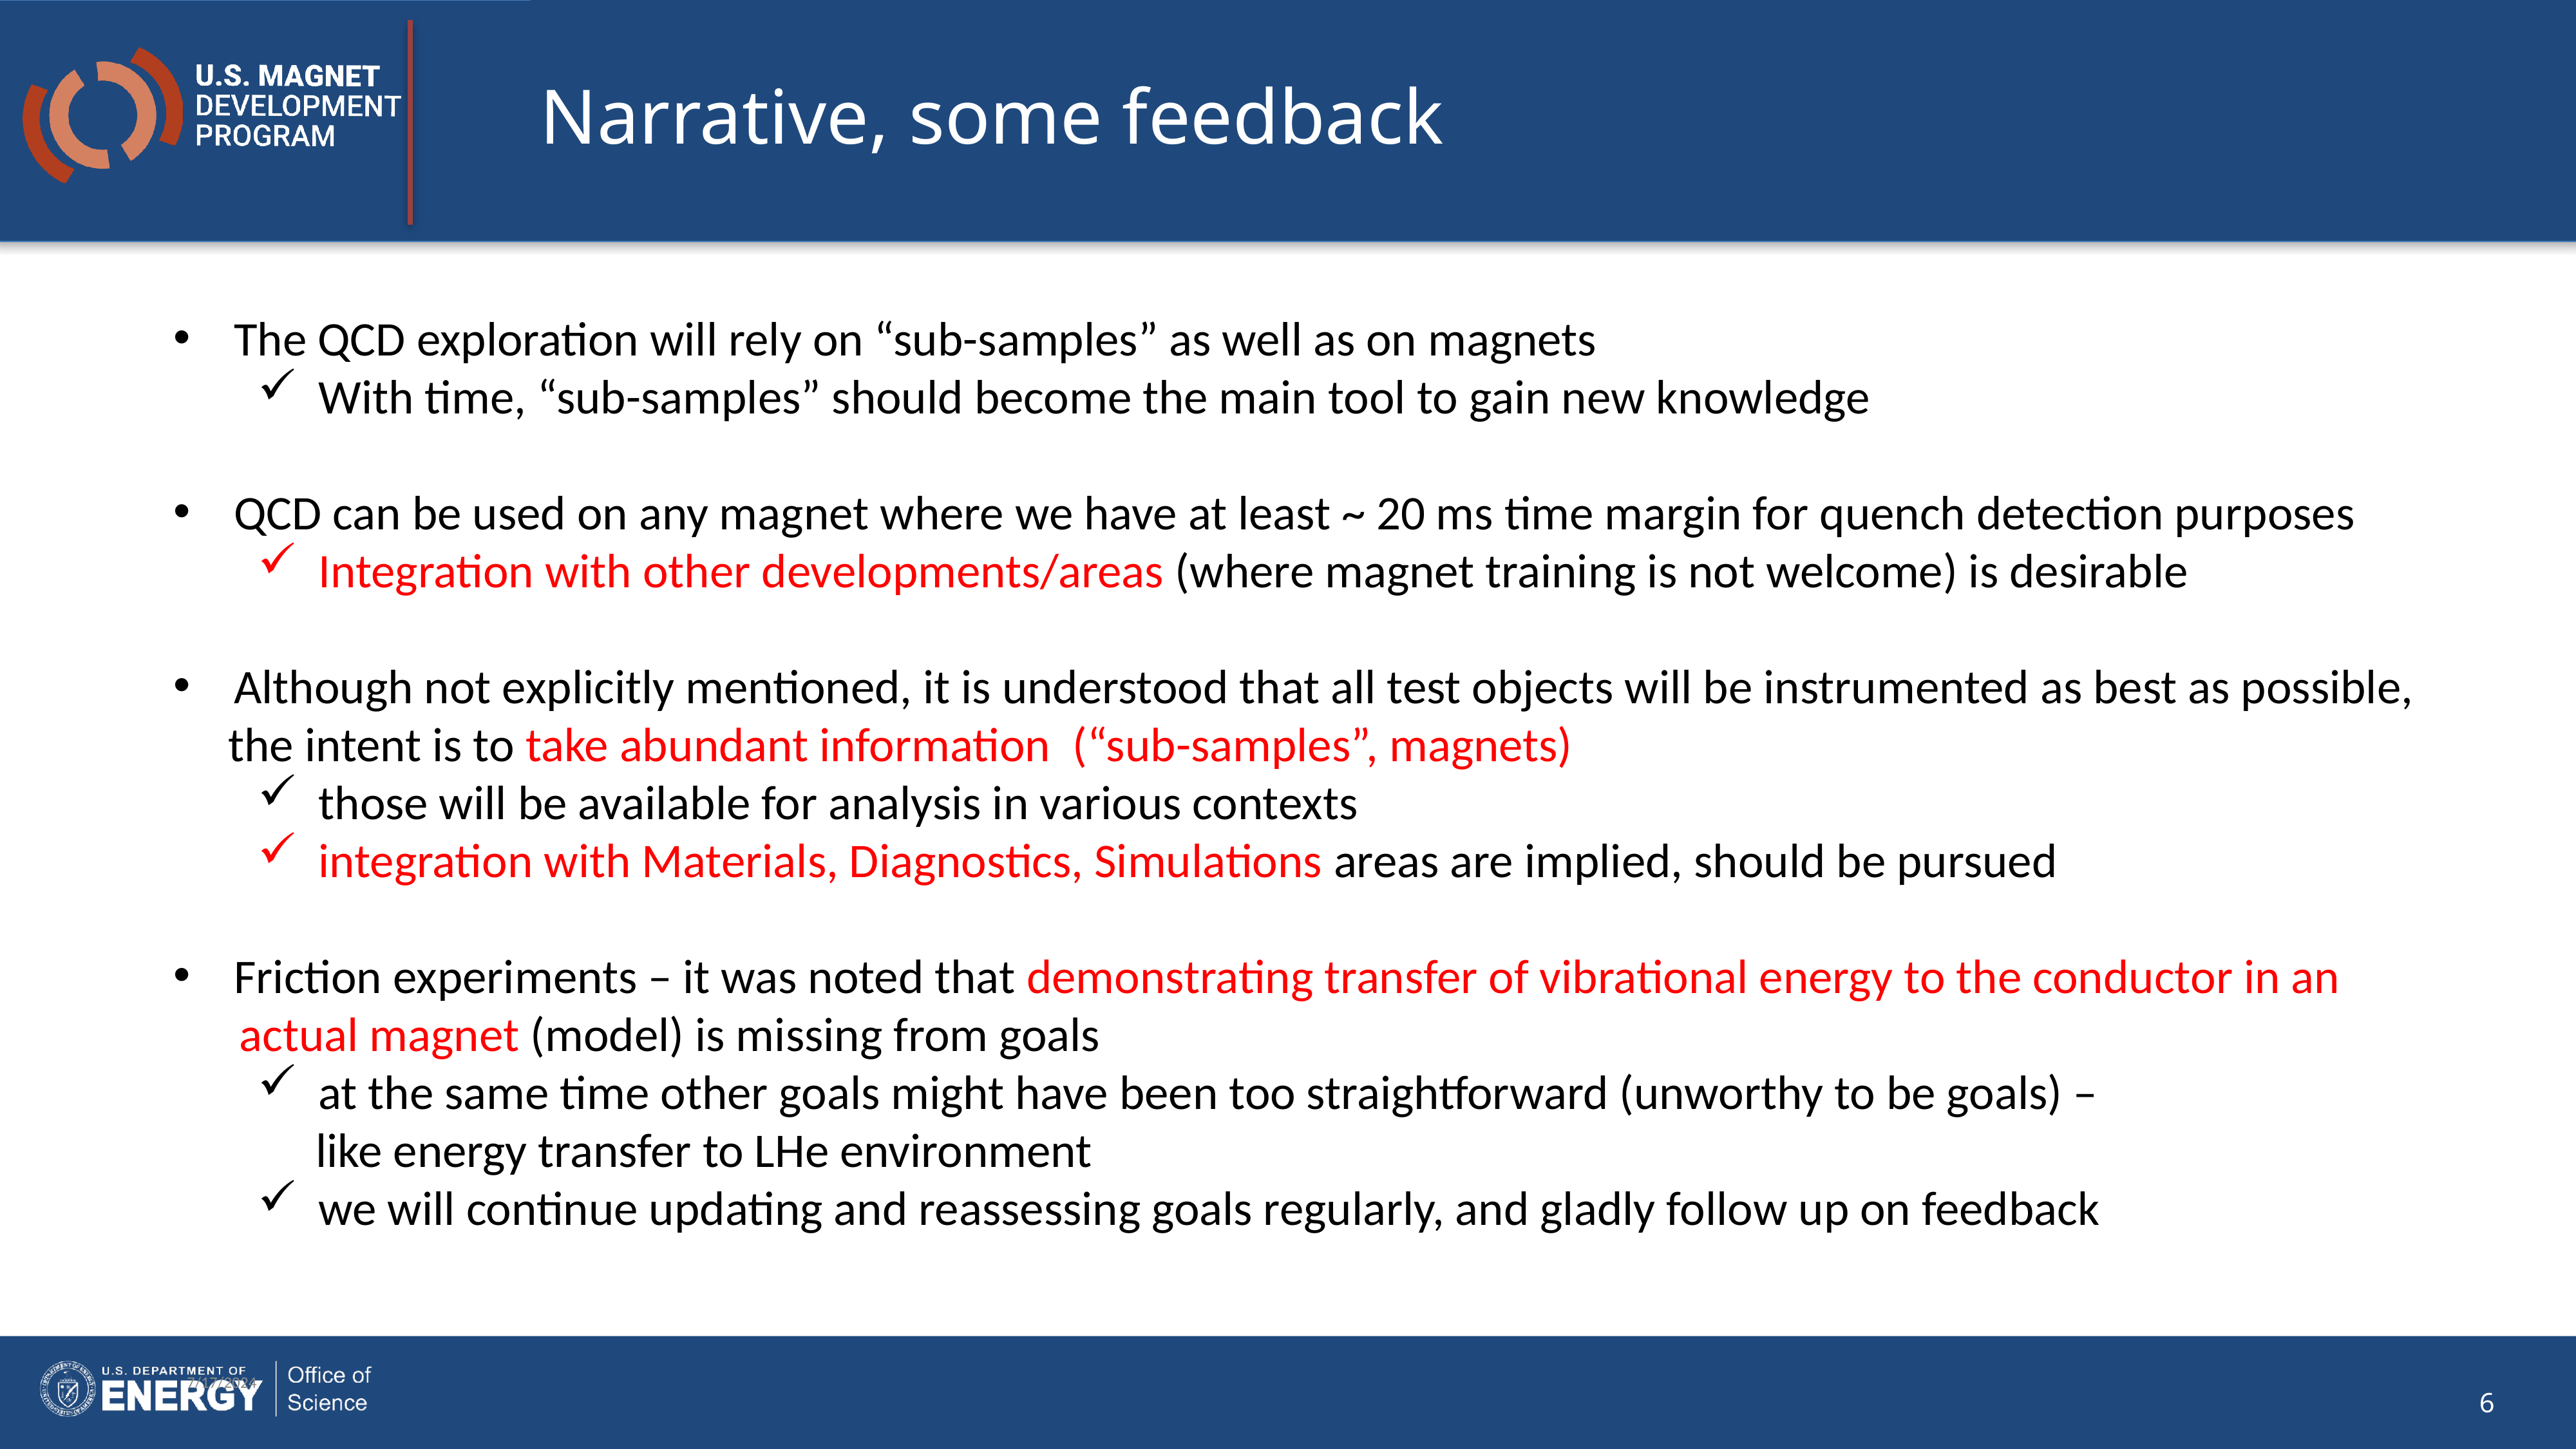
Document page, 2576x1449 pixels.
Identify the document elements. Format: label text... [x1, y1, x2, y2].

picture [23, 47, 401, 184]
text_box The QCD exploration will rely on “sub-samples” as well as on magnets With time, “sub-samples” should become the main tool to gain new knowledge QCD can be used on any magnet where we have at least ~ 20 ms time margin for quench detection purposes Integration with other developments/areas (where magnet training is not welcome) is desirable Although not explicitly mentioned, it is understood that all test objects will be instrumented as best as possible, the intent is to take abundant information (“sub-samples”, magnets) those will be available for analysis in various contexts integration with Materials, Diagnostics, Simulations areas are implied, should be pursued Friction experiments – it was noted that demonstrating transfer of vibrational energy to the conductor in an actual magnet (model) is missing from goals at the same time other goals might have been too straightforward (unworthy to be goals) – like energy transfer to LHe environment we will continue updating and reassessing goals regularly, and gladly follow up on feedback [164, 298, 2436, 1303]
title Narrative, some feedback [530, 0, 2576, 232]
picture [40, 1361, 177, 1417]
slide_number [177, 1343, 757, 1421]
slide_number 6 [2453, 1379, 2505, 1429]
